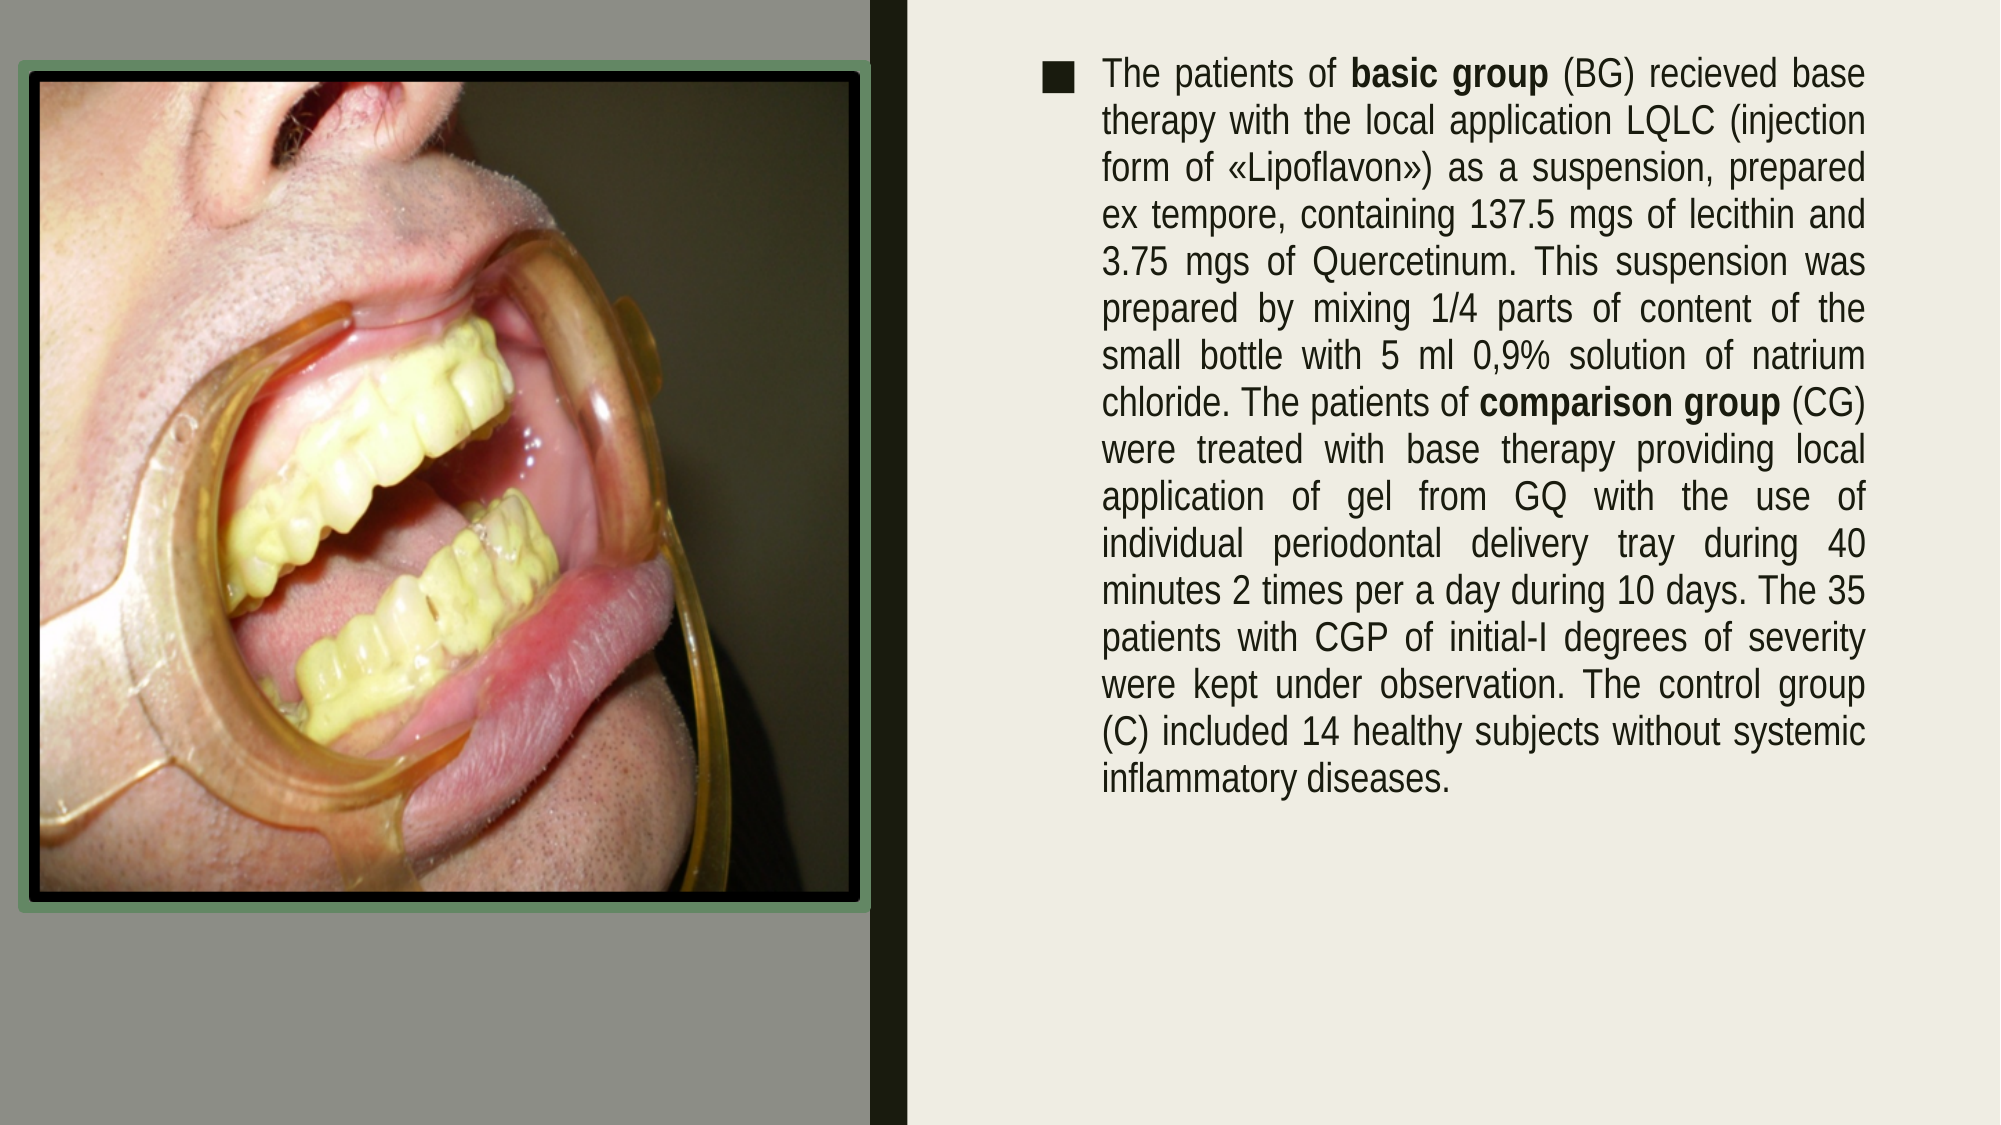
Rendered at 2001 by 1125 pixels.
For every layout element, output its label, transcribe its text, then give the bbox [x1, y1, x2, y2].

list The patients of basic group (BG) recieved base therapy with the local application LQLC (injection form of «Lipoflavon») as a suspension, prepared ex tempore, containing 137.5 mgs of lecithin and 3.75 mgs of Quercetinum. This suspension was prepared by mixing 1/4 parts of content of the small bottle with 5 ml 0,9% solution of natrium chloride. The patients of comparison group (CG) were treated with base therapy providing local application of gel from GQ with the use of individual periodontal delivery tray during 40 minutes 2 times per a day during 10 days. The 35 patients with CGP of initial-I degrees of severity were kept under observation. The control group (C) included 14 healthy subjects without systemic inflammatory diseases. [1023, 42, 1882, 962]
picture [29, 71, 860, 903]
